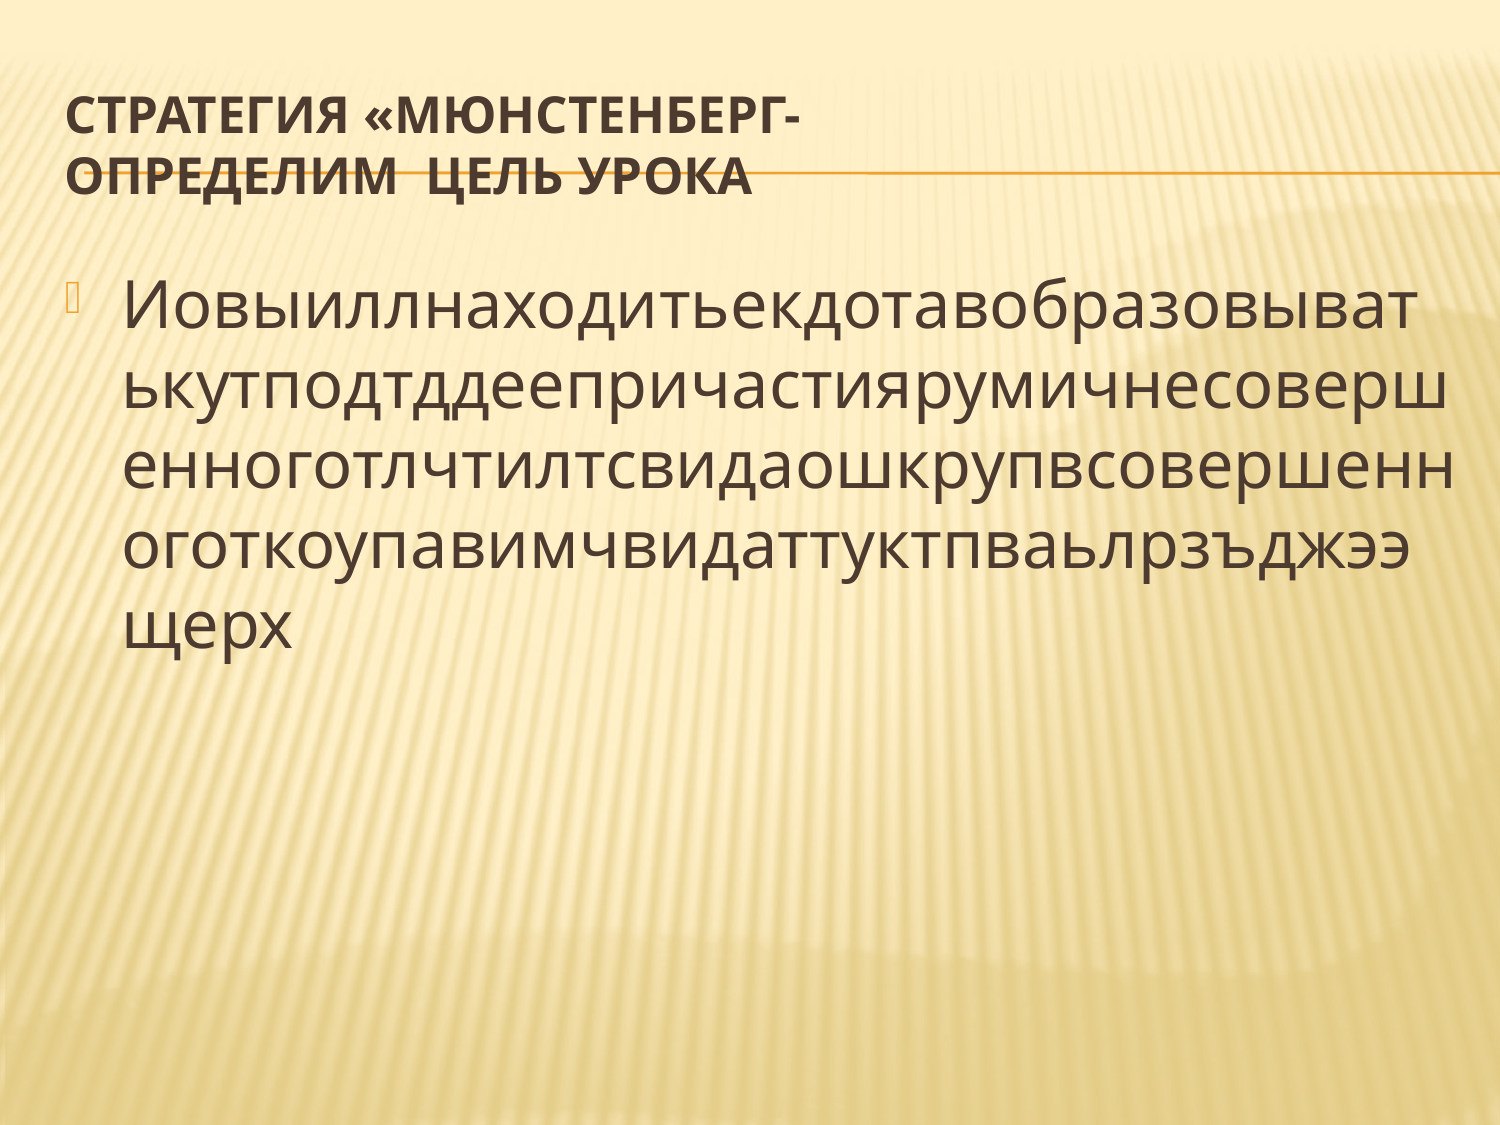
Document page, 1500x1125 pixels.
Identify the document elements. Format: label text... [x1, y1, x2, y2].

list Иовыиллнаходитьекдотавобразовыватькутподтддеепричастиярумичнесовершенноготлчтилтсвидаошкрупвсовершенноготкоупавимчвидаттуктпваьлрзъджээщерх [50, 254, 1475, 998]
title Стратегия «Мюнстенберг- определим цель урока [50, 75, 1475, 213]
